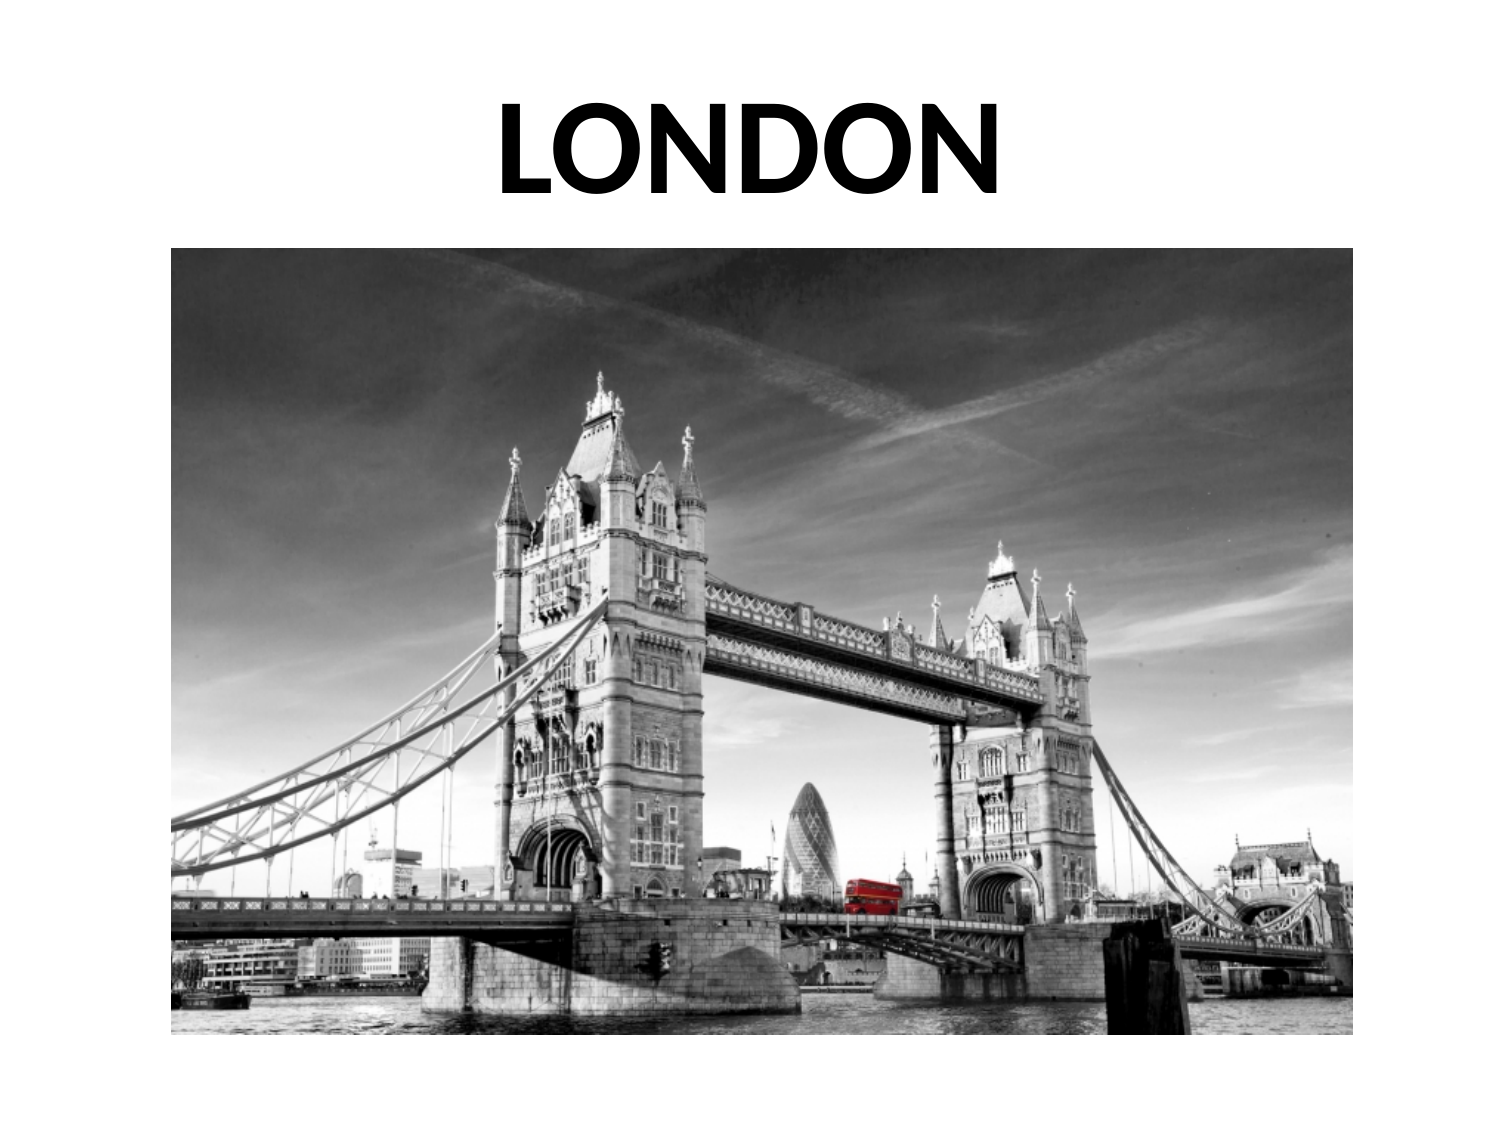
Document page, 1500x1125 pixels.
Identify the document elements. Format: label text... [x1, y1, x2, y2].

title LONDON [75, 45, 1425, 233]
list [170, 247, 1353, 1036]
